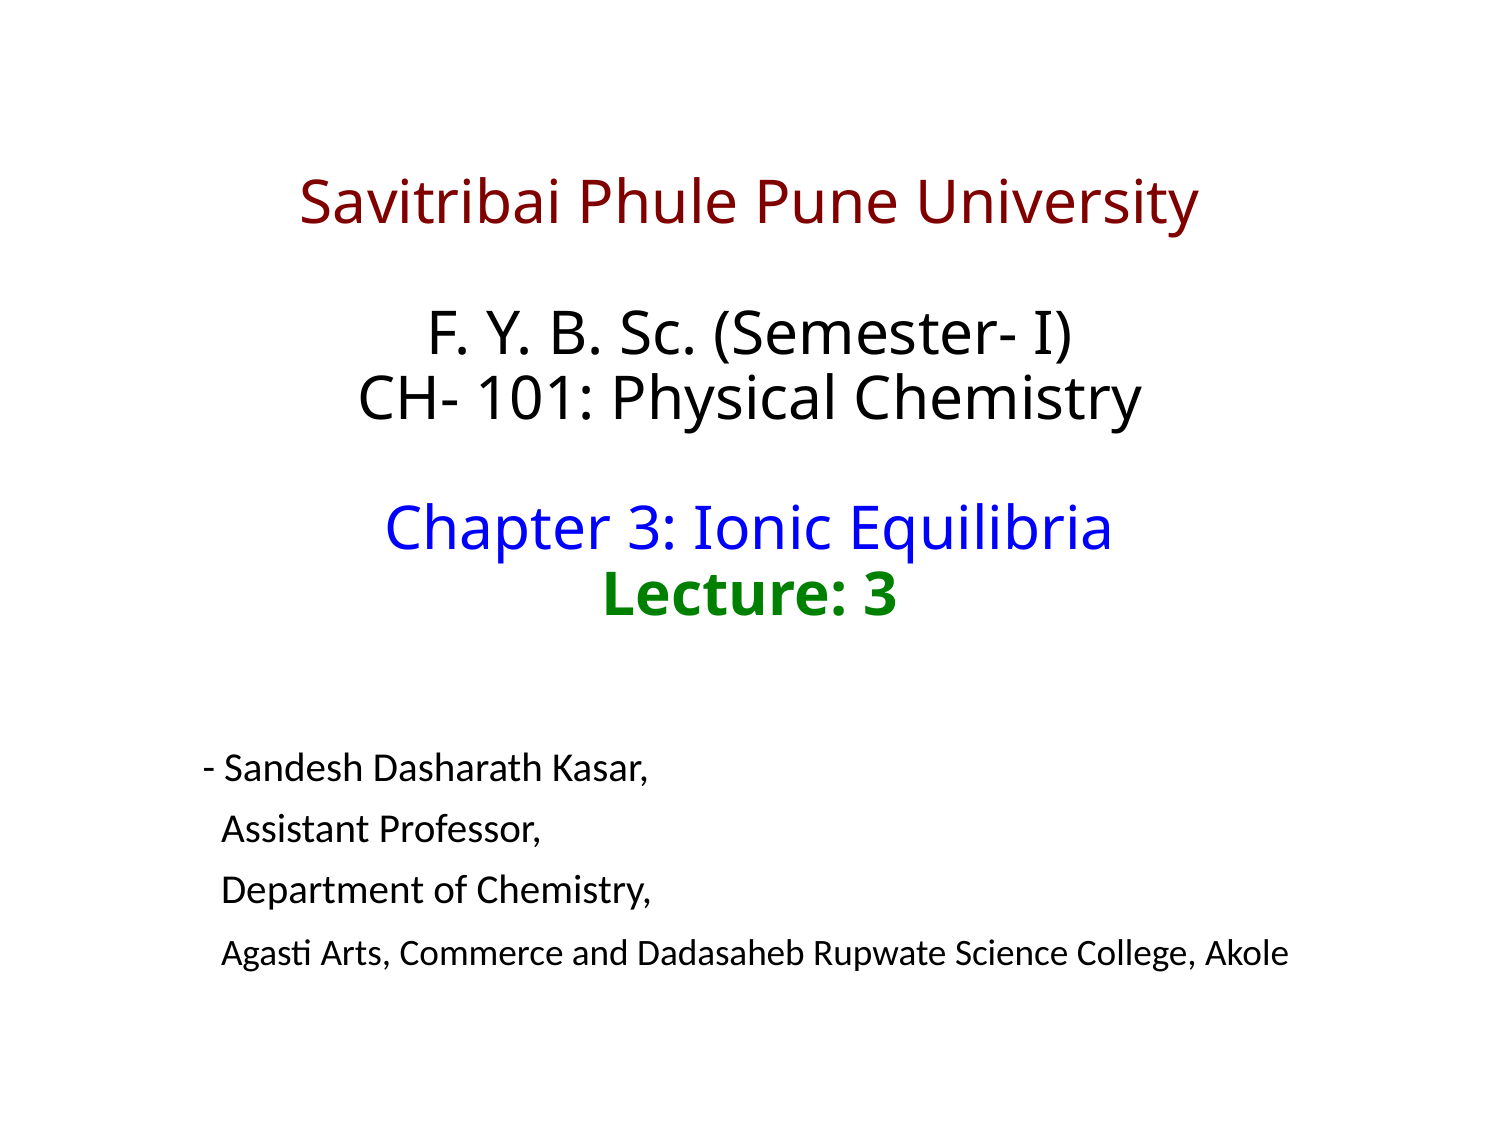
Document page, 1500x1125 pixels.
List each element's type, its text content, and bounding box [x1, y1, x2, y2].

subtitle - Sandesh Dasharath Kasar, Assistant Professor, Department of Chemistry, Agasti Arts, Commerce and Dadasaheb Rupwate Science College, Akole [187, 738, 1313, 1010]
title Savitribai Phule Pune University F. Y. B. Sc. (Semester- I) CH- 101: Physical Chemistry Chapter 3: Ionic Equilibria Lecture: 3 [112, 309, 1388, 701]
